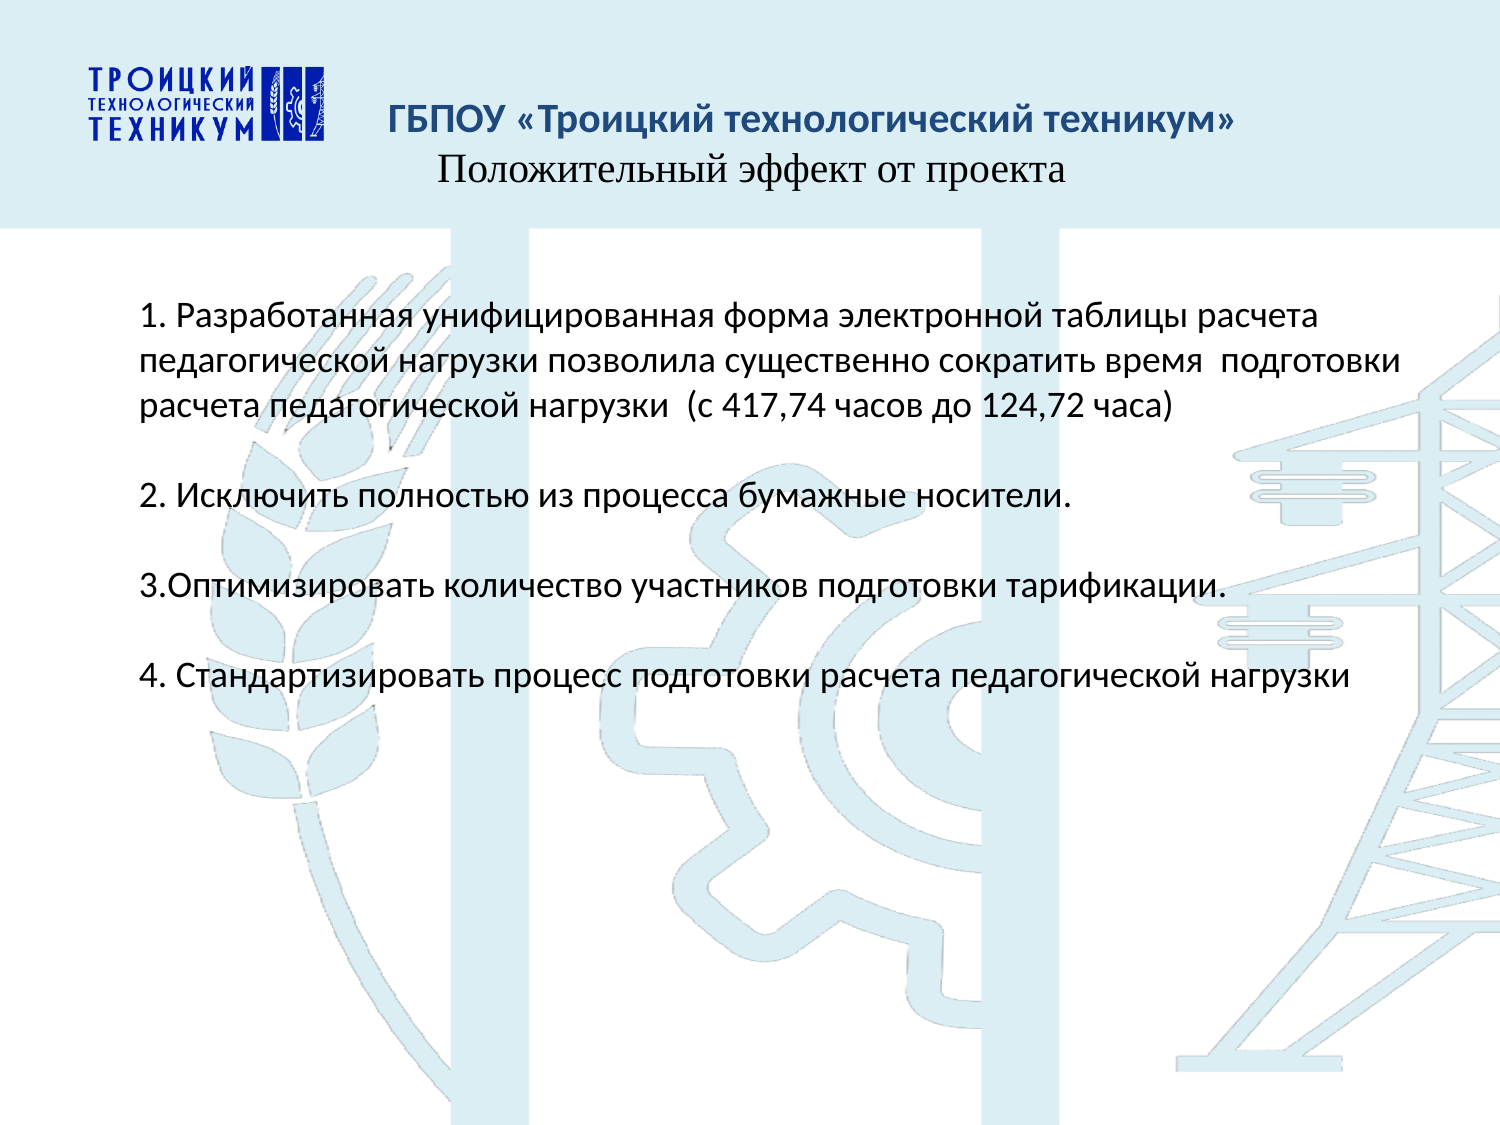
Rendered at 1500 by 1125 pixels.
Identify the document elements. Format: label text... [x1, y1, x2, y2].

text_box ГБПОУ «Троицкий технологический техникум» Положительный эффект от проекта [76, 47, 1427, 235]
picture [0, 0, 1500, 1125]
text_box 1. Разработанная унифицированная форма электронной таблицы расчета педагогической нагрузки позволила существенно сократить время подготовки расчета педагогической нагрузки (с 417,74 часов до 124,72 часа) 2. Исключить полностью из процесса бумажные носители. 3.Оптимизировать количество участников подготовки тарификации. 4. Стандартизировать процесс подготовки расчета педагогической нагрузки [123, 282, 1427, 702]
